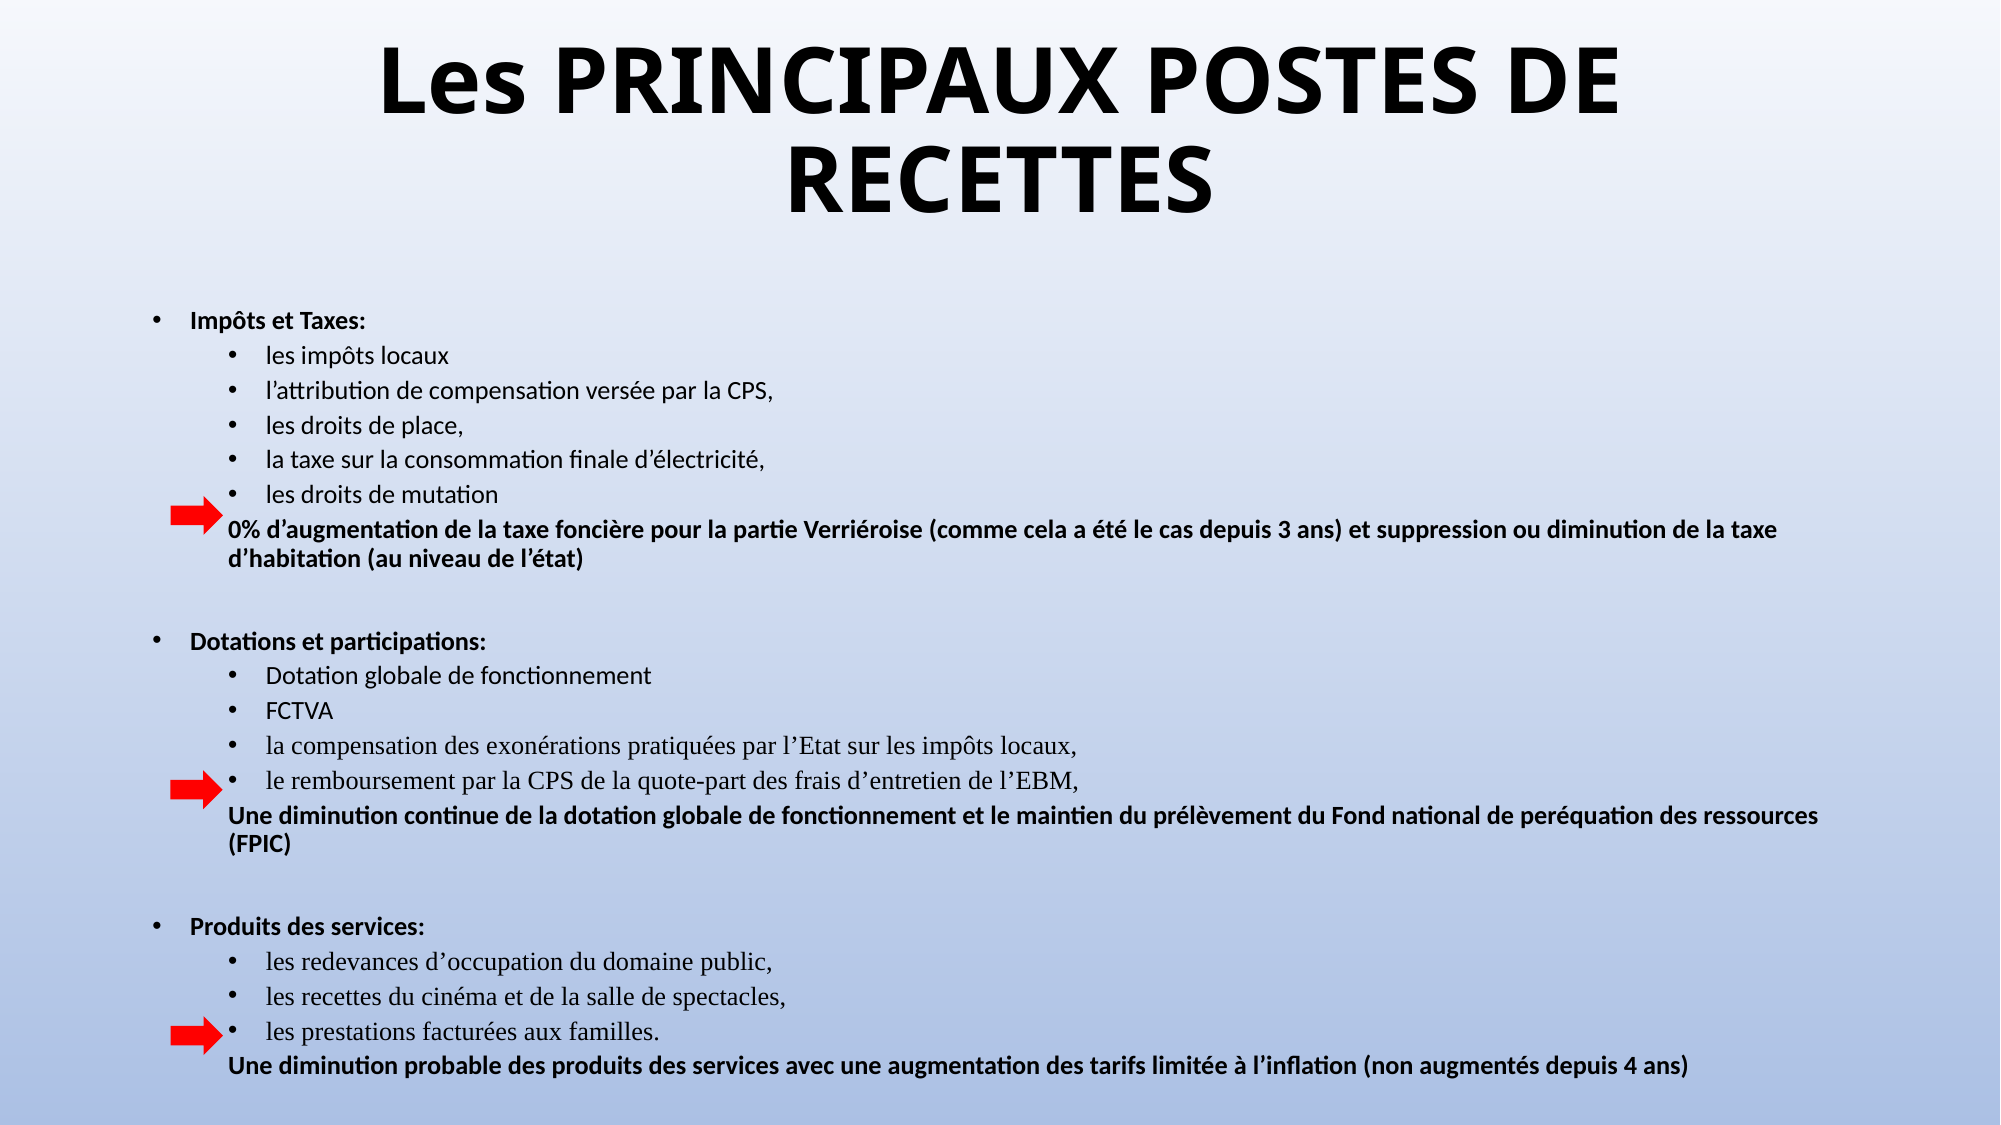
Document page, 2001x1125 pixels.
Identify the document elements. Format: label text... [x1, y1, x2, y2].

list Impôts et Taxes: les impôts locaux l’attribution de compensation versée par la CPS, les droits de place, la taxe sur la consommation finale d’électricité, les droits de mutation 0% d’augmentation de la taxe foncière pour la partie Verriéroise (comme cela a été le cas depuis 3 ans) et suppression ou diminution de la taxe d’habitation (au niveau de l’état) Dotations et participations: Dotation globale de fonctionnement FCTVA la compensation des exonérations pratiquées par l’Etat sur les impôts locaux, le remboursement par la CPS de la quote-part des frais d’entretien de l’EBM, Une diminution continue de la dotation globale de fonctionnement et le maintien du prélèvement du Fond national de peréquation des ressources (FPIC) Produits des services: les redevances d’occupation du domaine public, les recettes du cinéma et de la salle de spectacles, les prestations facturées aux familles. Une diminution probable des produits des services avec une augmentation des tarifs limitée à l’inflation (non augmentés depuis 4 ans) [137, 299, 1863, 1089]
text_box [169, 493, 225, 538]
text_box [169, 767, 225, 812]
title Les PRINCIPAUX POSTES DE RECETTES [137, 64, 1863, 204]
text_box [169, 1013, 225, 1058]
